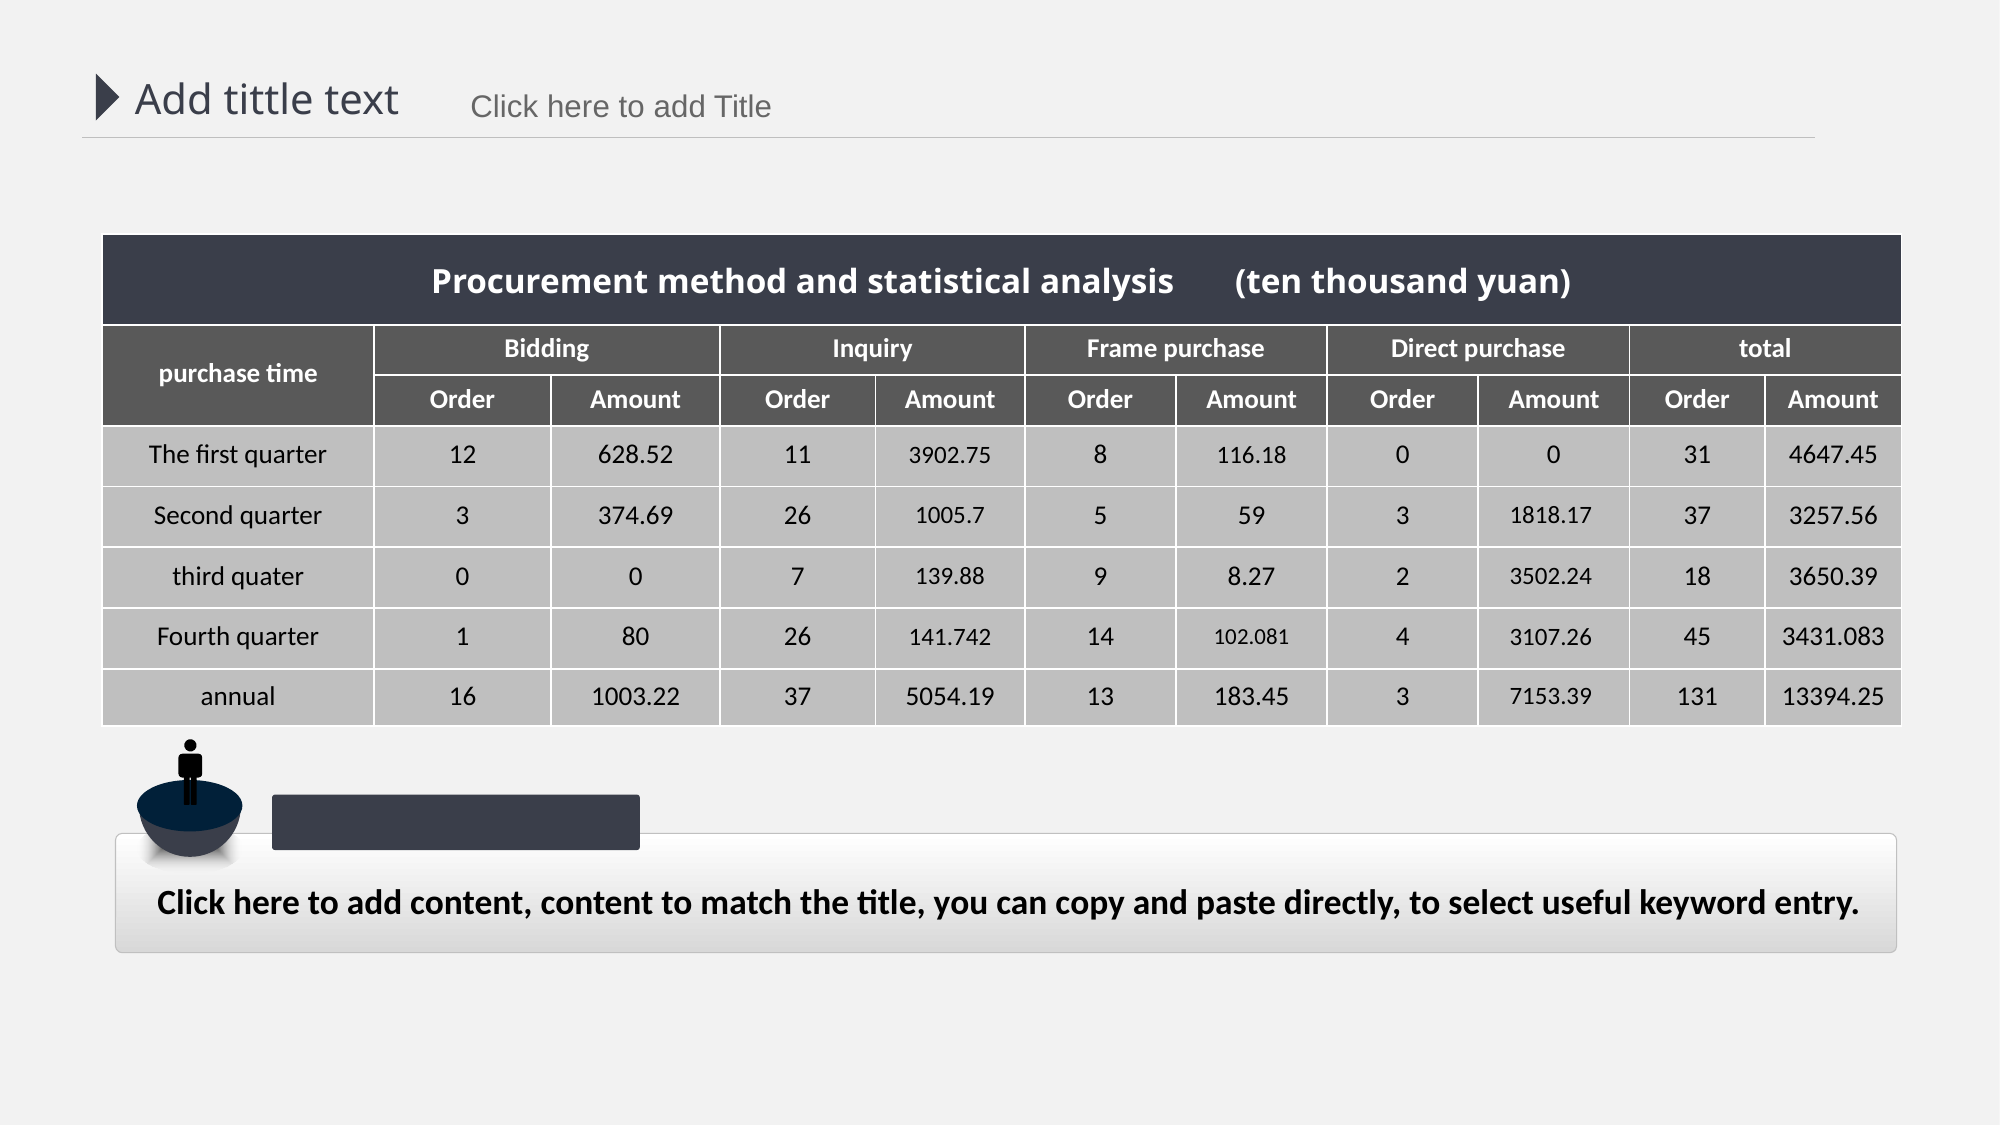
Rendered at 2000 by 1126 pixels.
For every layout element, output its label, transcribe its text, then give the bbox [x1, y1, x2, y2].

table_cell 3502.24 [1479, 548, 1629, 607]
table_cell 13 [1026, 670, 1175, 725]
table_cell Bidding [375, 326, 719, 374]
table_header Procurement method and statistical analysis (ten thousand yuan) [103, 235, 1901, 324]
table_cell 1818.17 [1479, 487, 1629, 546]
table_cell 31 [1630, 427, 1764, 486]
table_cell 1 [375, 609, 550, 668]
table_cell Order [721, 376, 875, 425]
table_cell 2 [1328, 548, 1477, 607]
table_cell 3902.75 [876, 427, 1024, 486]
table_cell 116.18 [1177, 427, 1326, 486]
table_cell 14 [1026, 609, 1175, 668]
table_cell 628.52 [552, 427, 719, 486]
table_cell Order [1026, 376, 1175, 425]
table_cell 0 [1328, 427, 1477, 486]
table_cell 141.742 [876, 609, 1024, 668]
table_cell 5 [1026, 487, 1175, 546]
table_cell 131 [1630, 670, 1764, 725]
table_cell 26 [721, 487, 875, 546]
table_cell 37 [1630, 487, 1764, 546]
table_cell 183.45 [1177, 670, 1326, 725]
table_cell 3 [375, 487, 550, 546]
table_cell 11 [721, 427, 875, 486]
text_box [95, 65, 826, 133]
table_cell 26 [721, 609, 875, 668]
table_cell 13394.25 [1766, 670, 1901, 725]
table_cell Amount [552, 376, 719, 425]
table_cell 1005.7 [876, 487, 1024, 546]
table_cell third quater [103, 548, 373, 607]
table_cell Amount [1177, 376, 1326, 425]
table_cell 16 [375, 670, 550, 725]
table_cell 4647.45 [1766, 427, 1901, 486]
table_cell 18 [1630, 548, 1764, 607]
table_cell Fourth quarter [103, 609, 373, 668]
table_cell 0 [552, 548, 719, 607]
table_cell Direct purchase [1328, 326, 1629, 374]
table_cell The first quarter [103, 427, 373, 486]
table_cell 0 [1479, 427, 1629, 486]
table_cell 4 [1328, 609, 1477, 668]
table_cell Order [1328, 376, 1477, 425]
table_cell 3650.39 [1766, 548, 1901, 607]
table_cell purchase time [103, 326, 373, 425]
table_cell Second quarter [103, 487, 373, 546]
table_cell 3107.26 [1479, 609, 1629, 668]
table_cell 3 [1328, 487, 1477, 546]
table_cell 1003.22 [552, 670, 719, 725]
table_cell 12 [375, 427, 550, 486]
table_cell 45 [1630, 609, 1764, 668]
table_cell 5054.19 [876, 670, 1024, 725]
table_cell 3 [1328, 670, 1477, 725]
table_cell 374.69 [552, 487, 719, 546]
table_cell total [1630, 326, 1901, 374]
table_cell 3257.56 [1766, 487, 1901, 546]
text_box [115, 738, 1897, 953]
table_cell 8.27 [1177, 548, 1326, 607]
table_cell 37 [721, 670, 875, 725]
table_cell 3431.083 [1766, 609, 1901, 668]
table_cell 7 [721, 548, 875, 607]
table_cell Inquiry [721, 326, 1024, 374]
table_cell 0 [375, 548, 550, 607]
table_cell 8 [1026, 427, 1175, 486]
table_cell 59 [1177, 487, 1326, 546]
table_cell Amount [1766, 376, 1901, 425]
table_cell 80 [552, 609, 719, 668]
table_cell Amount [1479, 376, 1629, 425]
table_cell 9 [1026, 548, 1175, 607]
table_cell annual [103, 670, 373, 725]
table_cell Order [1630, 376, 1764, 425]
table_cell Amount [876, 376, 1024, 425]
table_cell 139.88 [876, 548, 1024, 607]
table_cell Order [375, 376, 550, 425]
table_cell 102.081 [1177, 609, 1326, 668]
table_cell Frame purchase [1026, 326, 1326, 374]
table_cell 7153.39 [1479, 670, 1629, 725]
